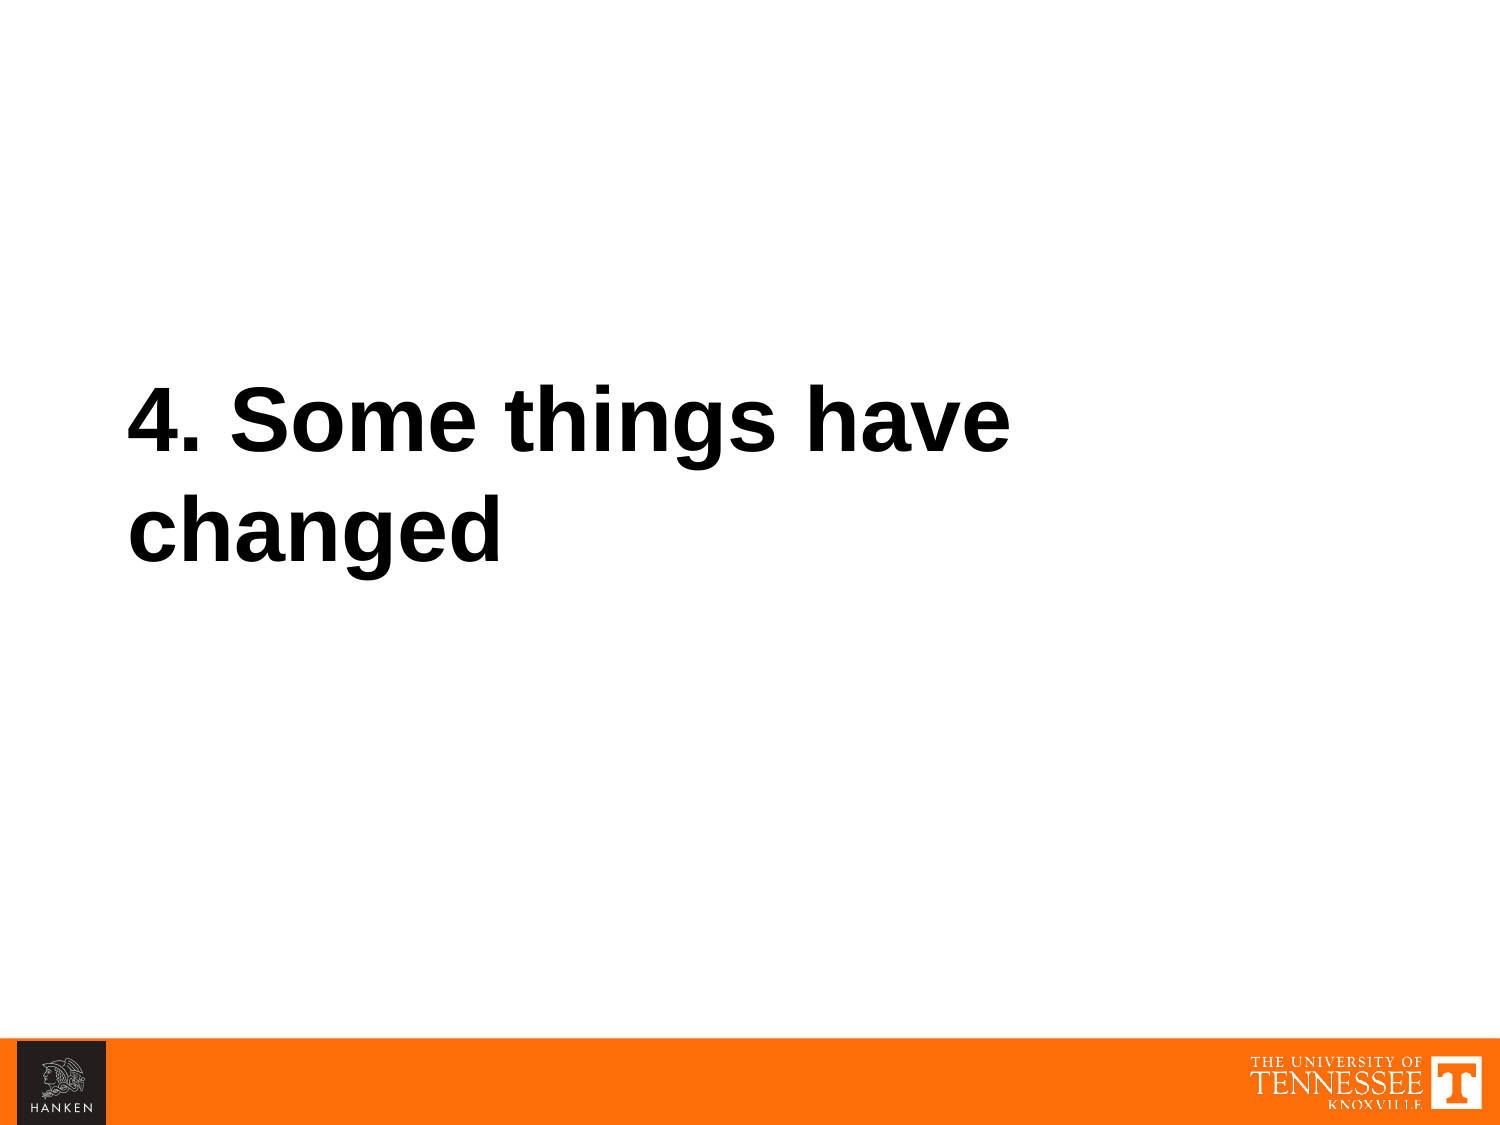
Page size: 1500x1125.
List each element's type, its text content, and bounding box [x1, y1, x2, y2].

title 4. Some things have changed [112, 349, 1388, 591]
picture [17, 1041, 107, 1125]
